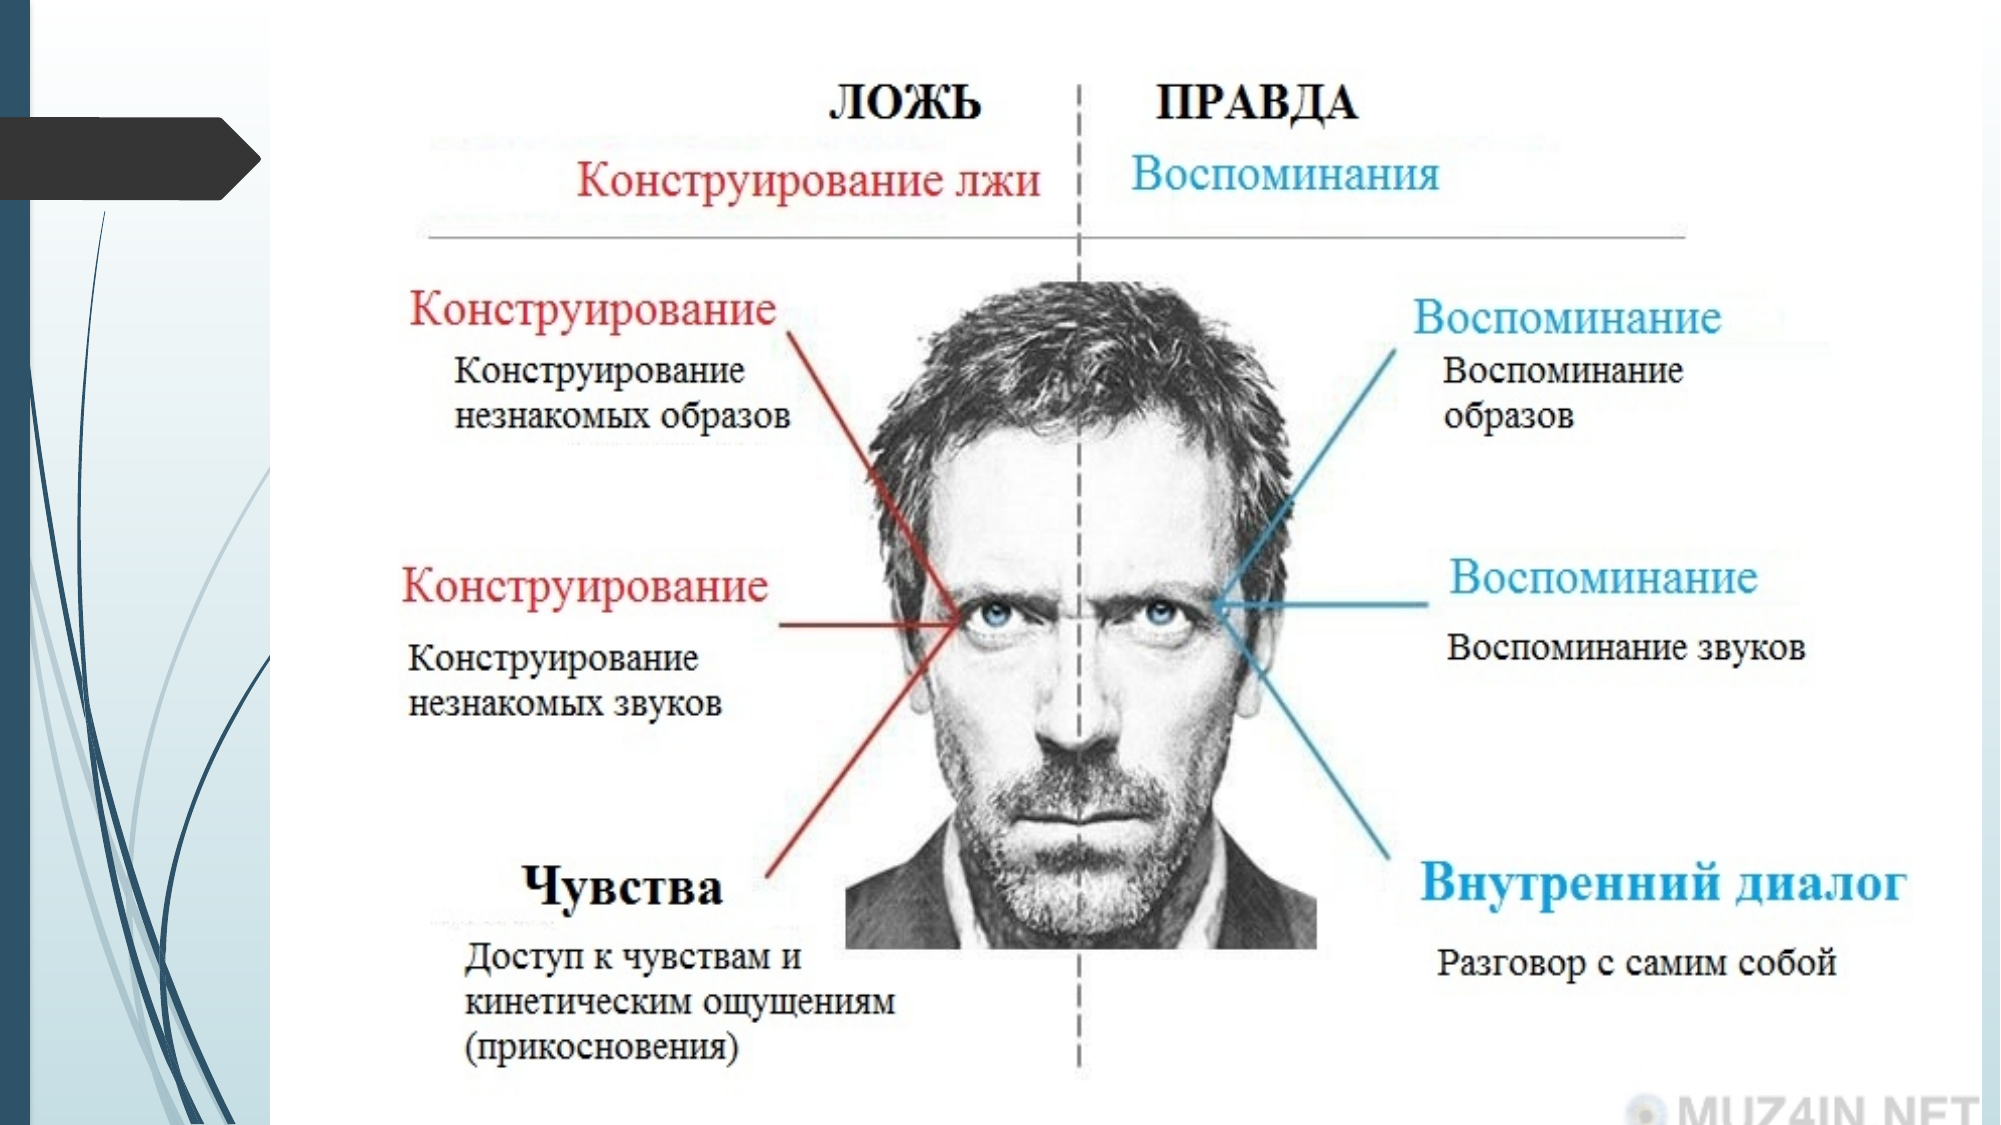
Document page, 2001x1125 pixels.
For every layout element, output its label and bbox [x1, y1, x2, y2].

list [270, 0, 1982, 1125]
